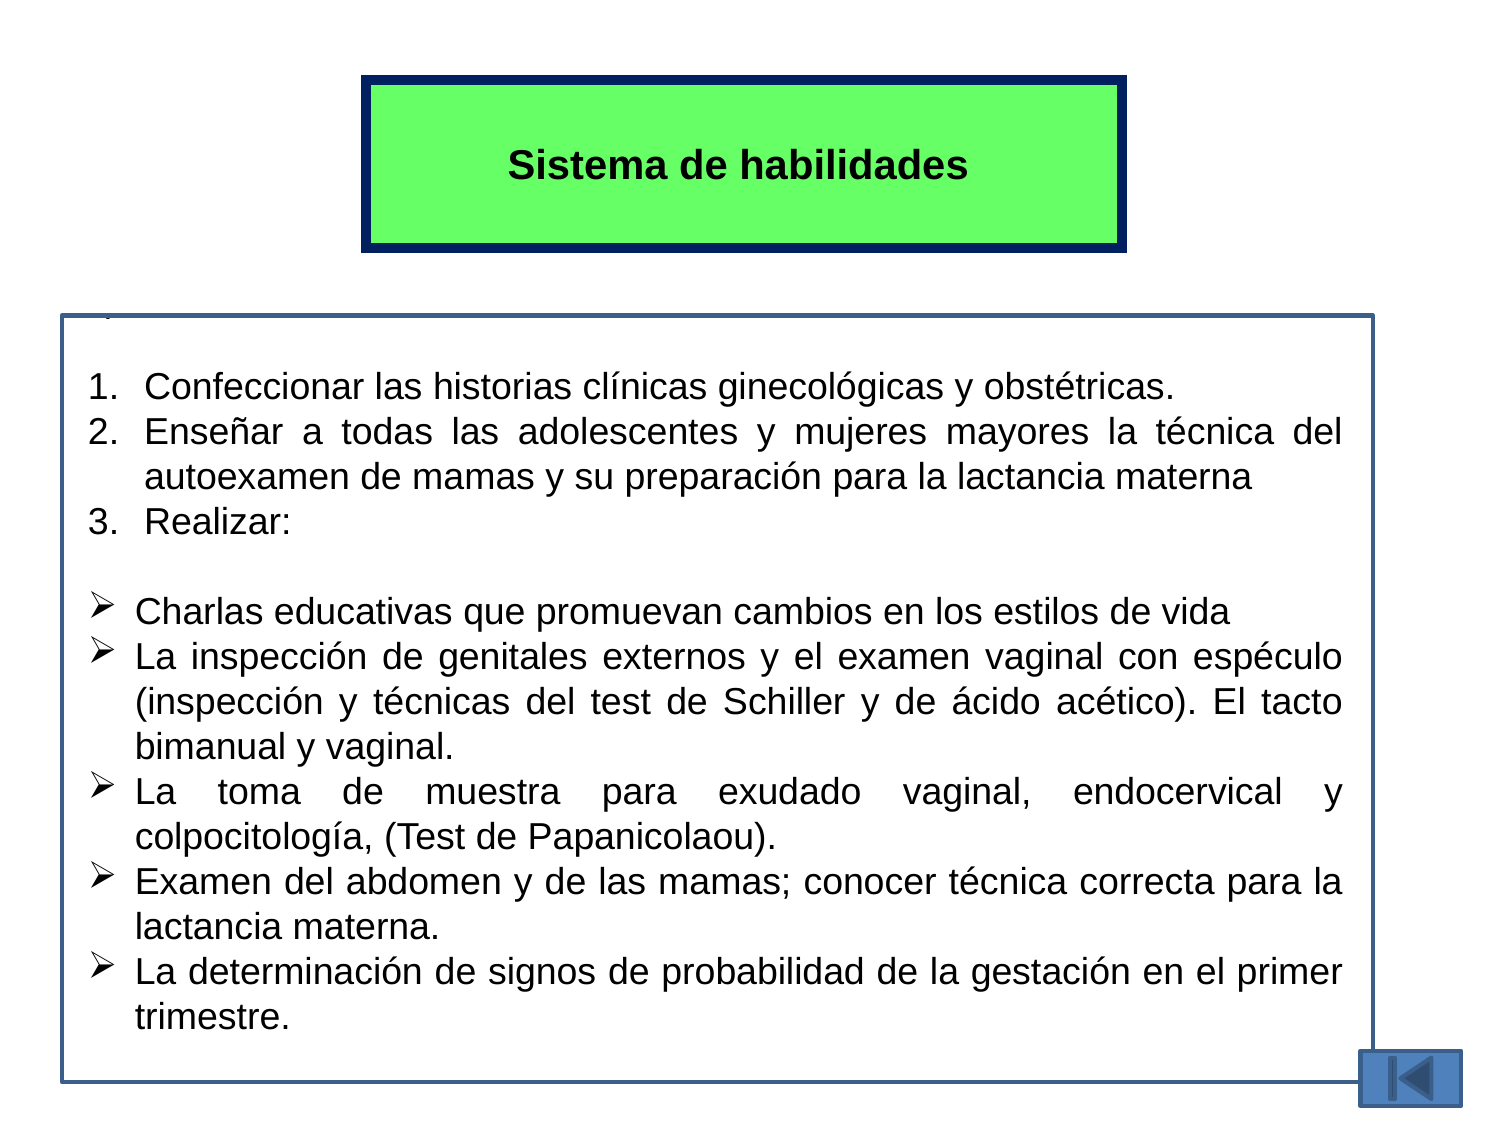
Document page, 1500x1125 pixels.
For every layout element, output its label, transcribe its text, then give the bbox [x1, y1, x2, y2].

text_box [1358, 1049, 1463, 1108]
text_box . [88, 278, 1424, 364]
text_box Sistema de habilidades [366, 79, 1122, 248]
text_box Confeccionar las historias clínicas ginecológicas y obstétricas. Enseñar a todas las adolescentes y mujeres mayores la técnica del autoexamen de mamas y su preparación para la lactancia materna Realizar: Charlas educativas que promuevan cambios en los estilos de vida La inspección de genitales externos y el examen vaginal con espéculo (inspección y técnicas del test de Schiller y de ácido acético). El tacto bimanual y vaginal. La toma de muestra para exudado vaginal, endocervical y colpocitología, (Test de Papanicolaou). Examen del abdomen y de las mamas; conocer técnica correcta para la lactancia materna. La determinación de signos de probabilidad de la gestación en el primer trimestre. [73, 354, 1358, 1045]
text_box [60, 313, 1375, 1084]
